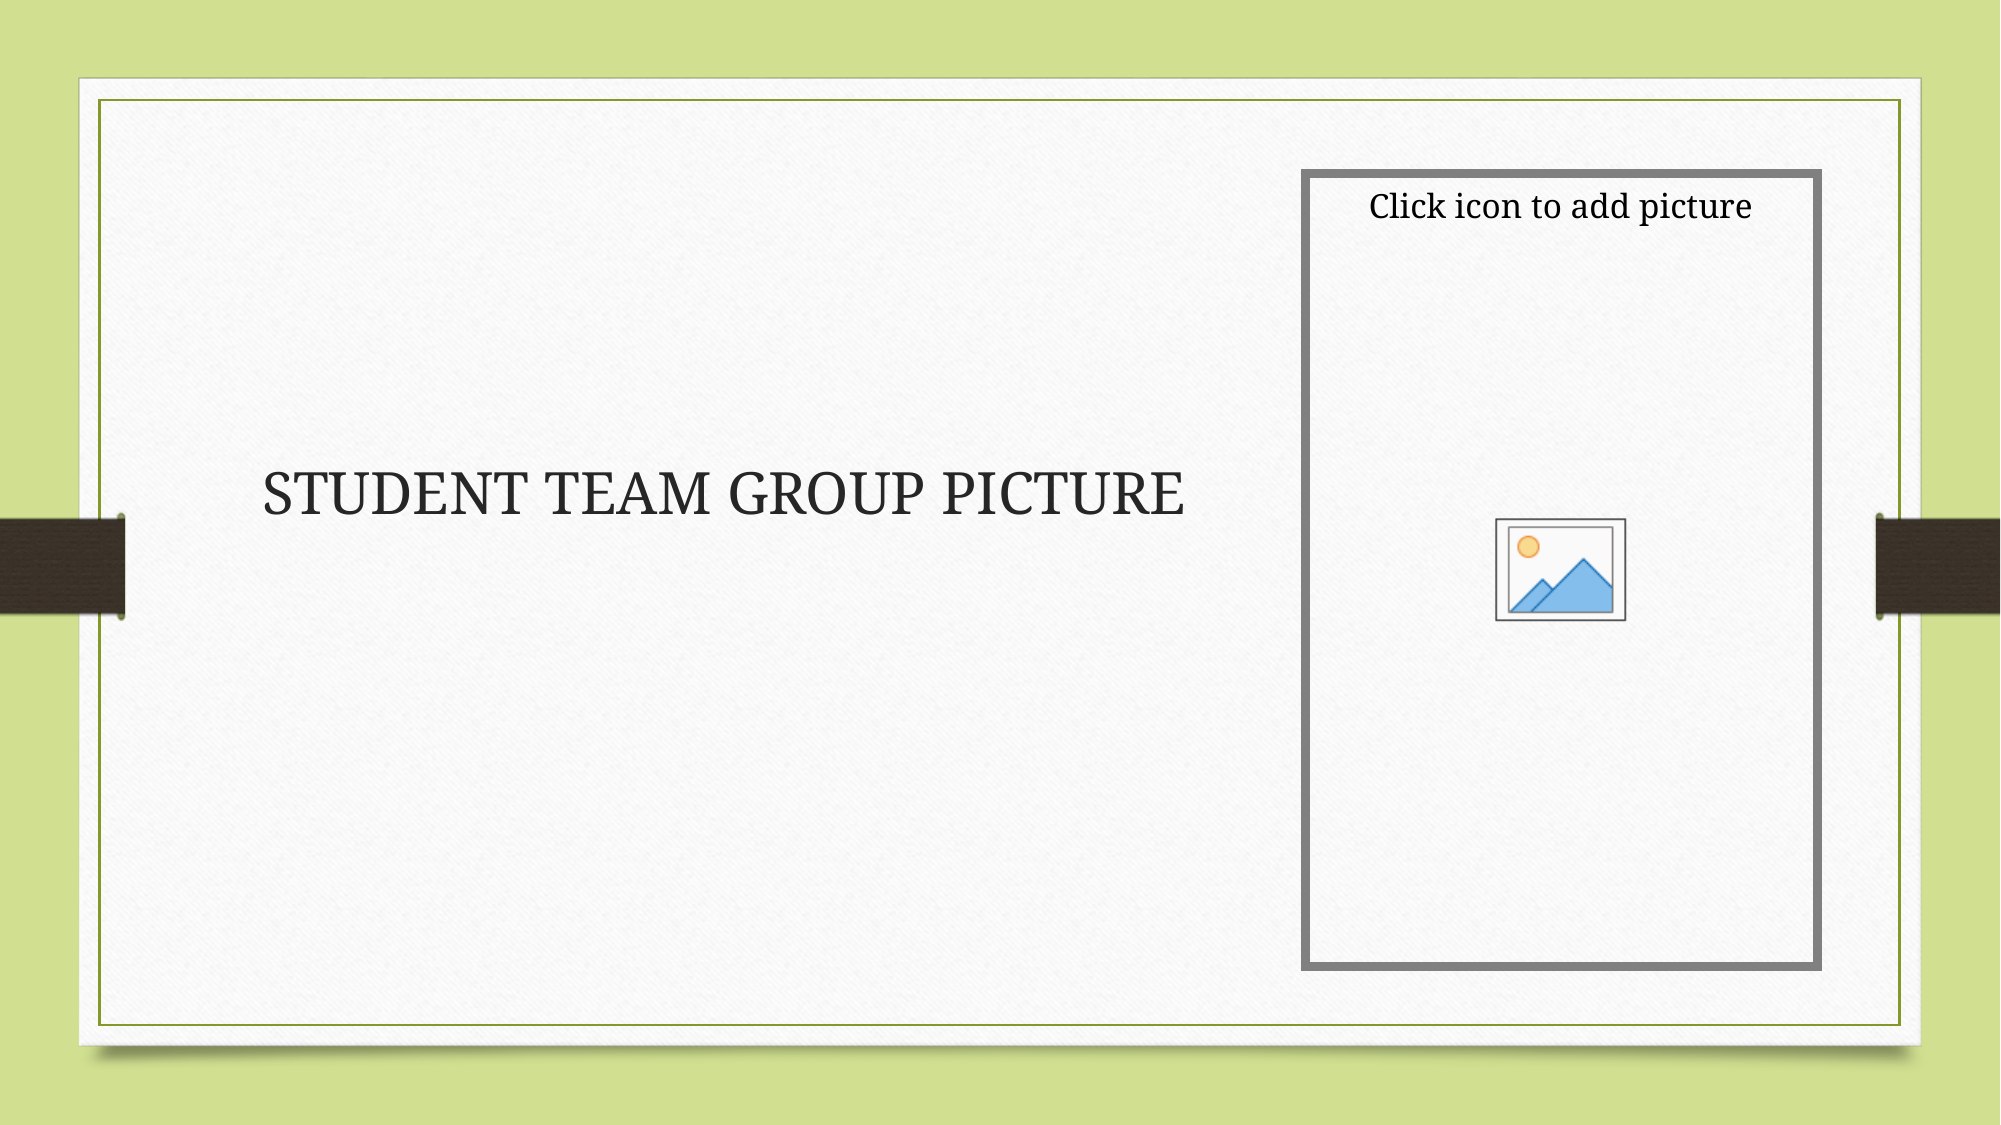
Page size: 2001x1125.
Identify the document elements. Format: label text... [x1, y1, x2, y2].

title STUDENT TEAM GROUP PICTURE [212, 309, 1237, 534]
picture [0, 0, 2001, 1125]
